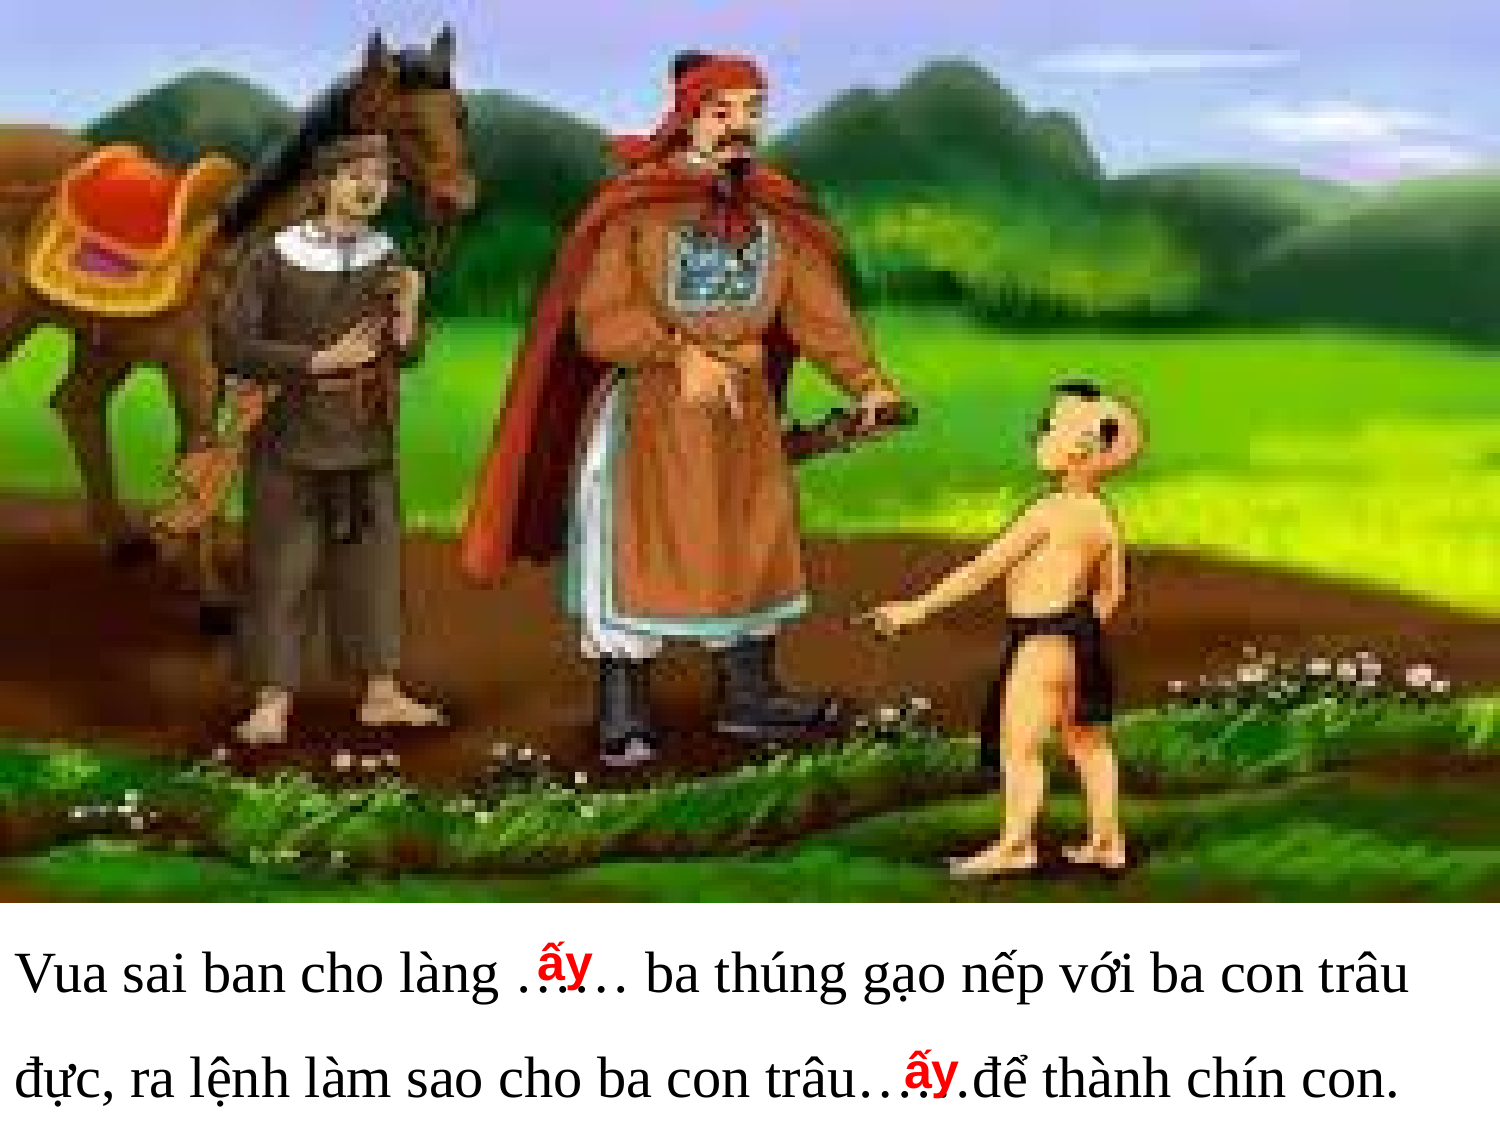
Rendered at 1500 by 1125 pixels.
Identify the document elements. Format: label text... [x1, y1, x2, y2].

text_box ấy [509, 922, 622, 998]
text_box ấy [861, 1030, 1010, 1106]
picture [0, 0, 1500, 903]
text_box Vua sai ban cho làng …… ba thúng gạo nếp với ba con trâu đực, ra lệnh làm sao cho ba con trâu……để thành chín con. [0, 903, 1500, 1117]
